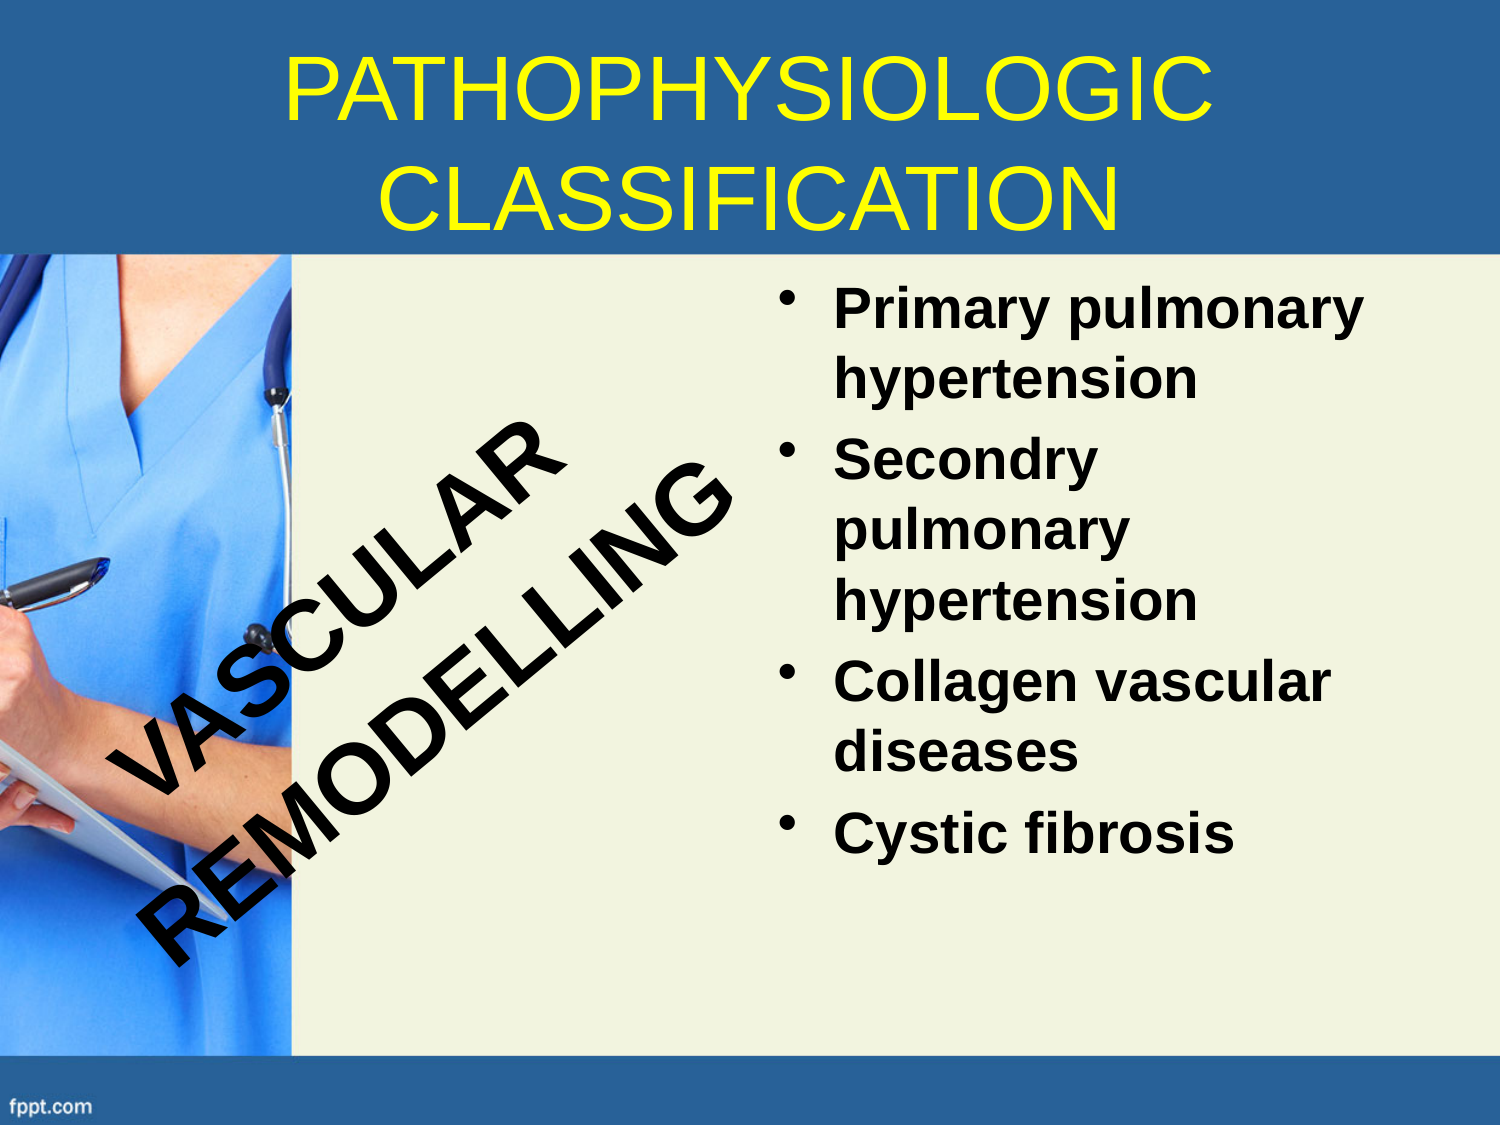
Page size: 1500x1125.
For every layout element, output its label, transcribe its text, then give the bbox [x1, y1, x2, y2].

list VASCULAR REMODELLING [0, 286, 716, 928]
list Primary pulmonary hypertension Secondry pulmonary hypertension Collagen vascular diseases Cystic fibrosis [762, 262, 1426, 1006]
picture [0, 0, 1500, 1125]
title PATHOPHYSIOLOGIC CLASSIFICATION [74, 44, 1426, 233]
